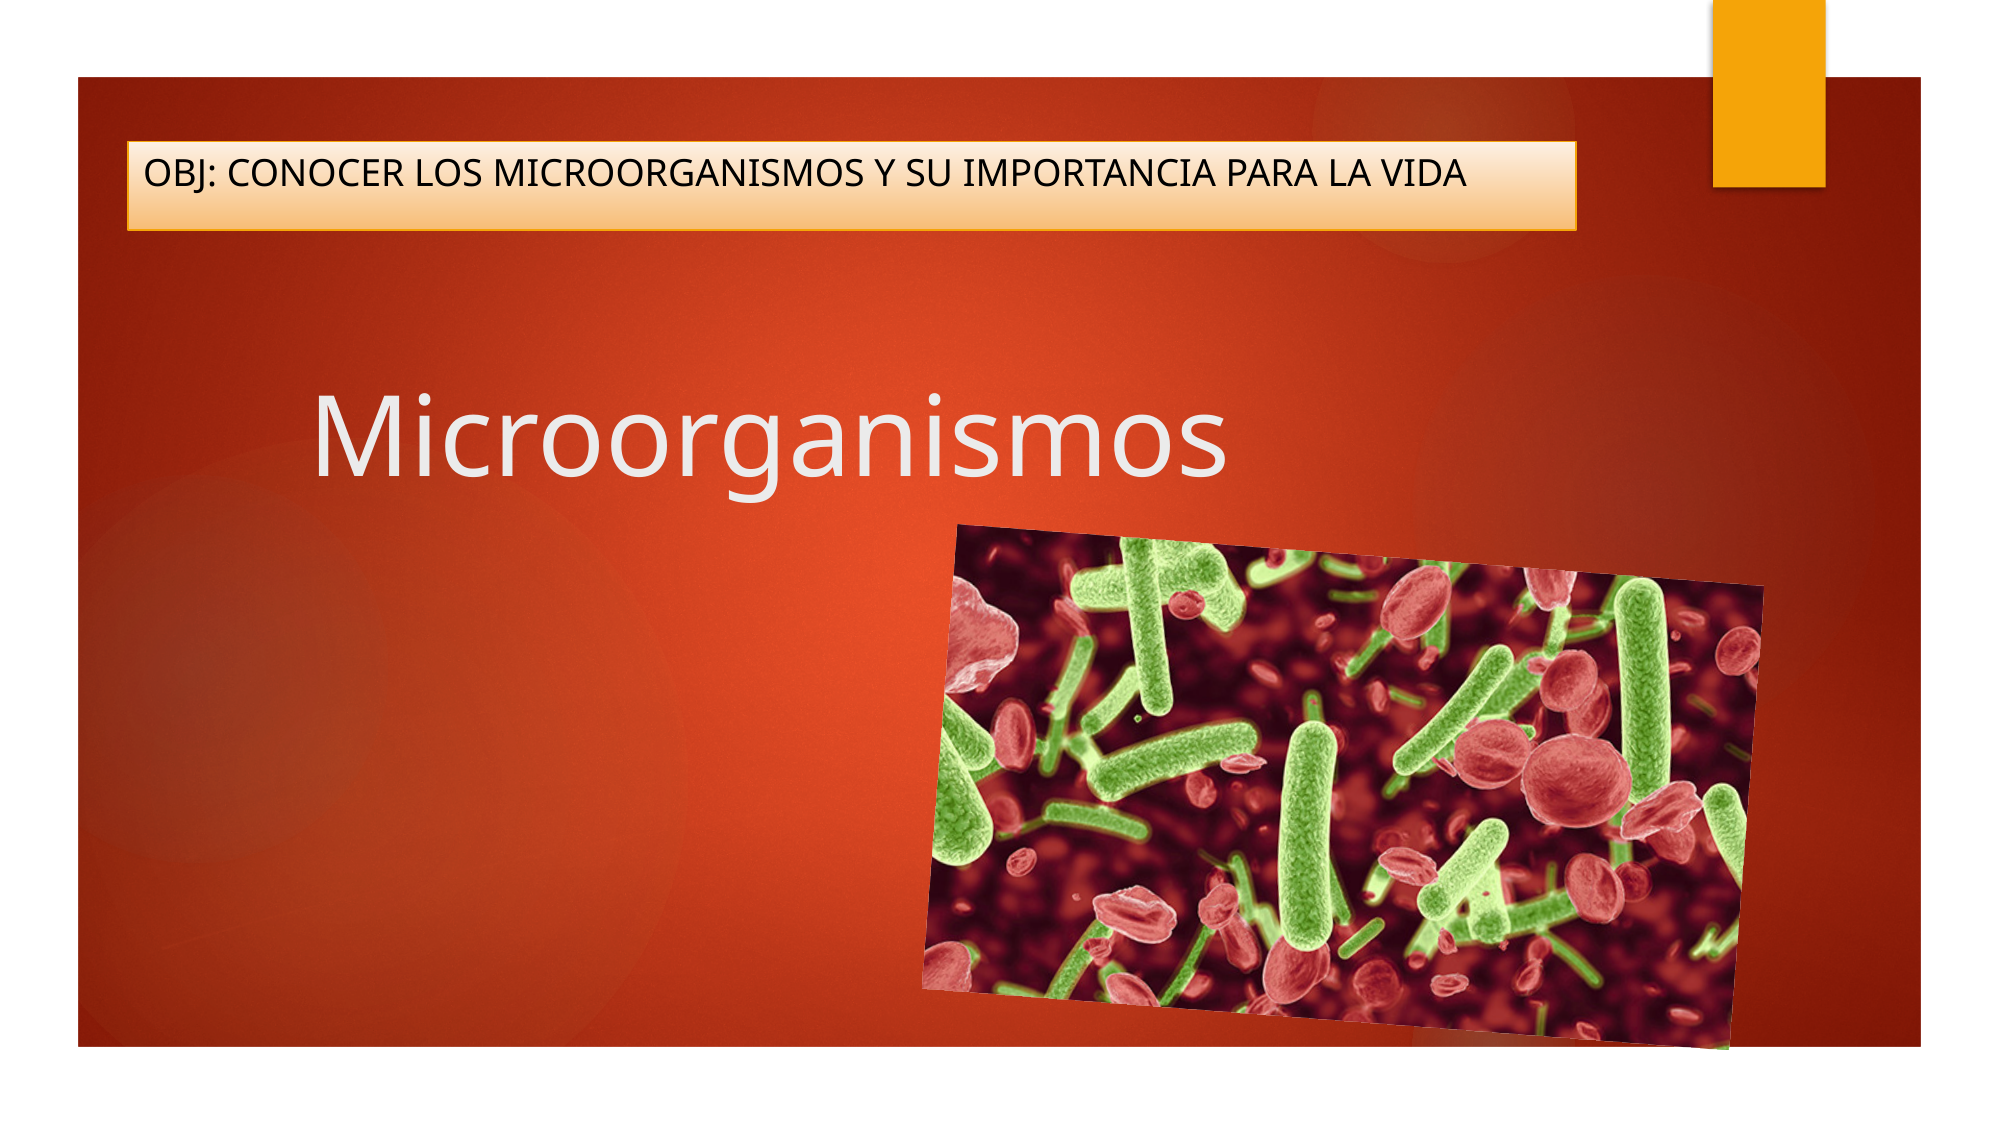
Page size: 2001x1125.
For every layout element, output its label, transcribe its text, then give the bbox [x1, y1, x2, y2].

subtitle Obj: Conocer los microorganismos y su importancia para la vida [127, 141, 1577, 231]
picture [923, 525, 1764, 1050]
title Microorganismos [128, 347, 1441, 507]
